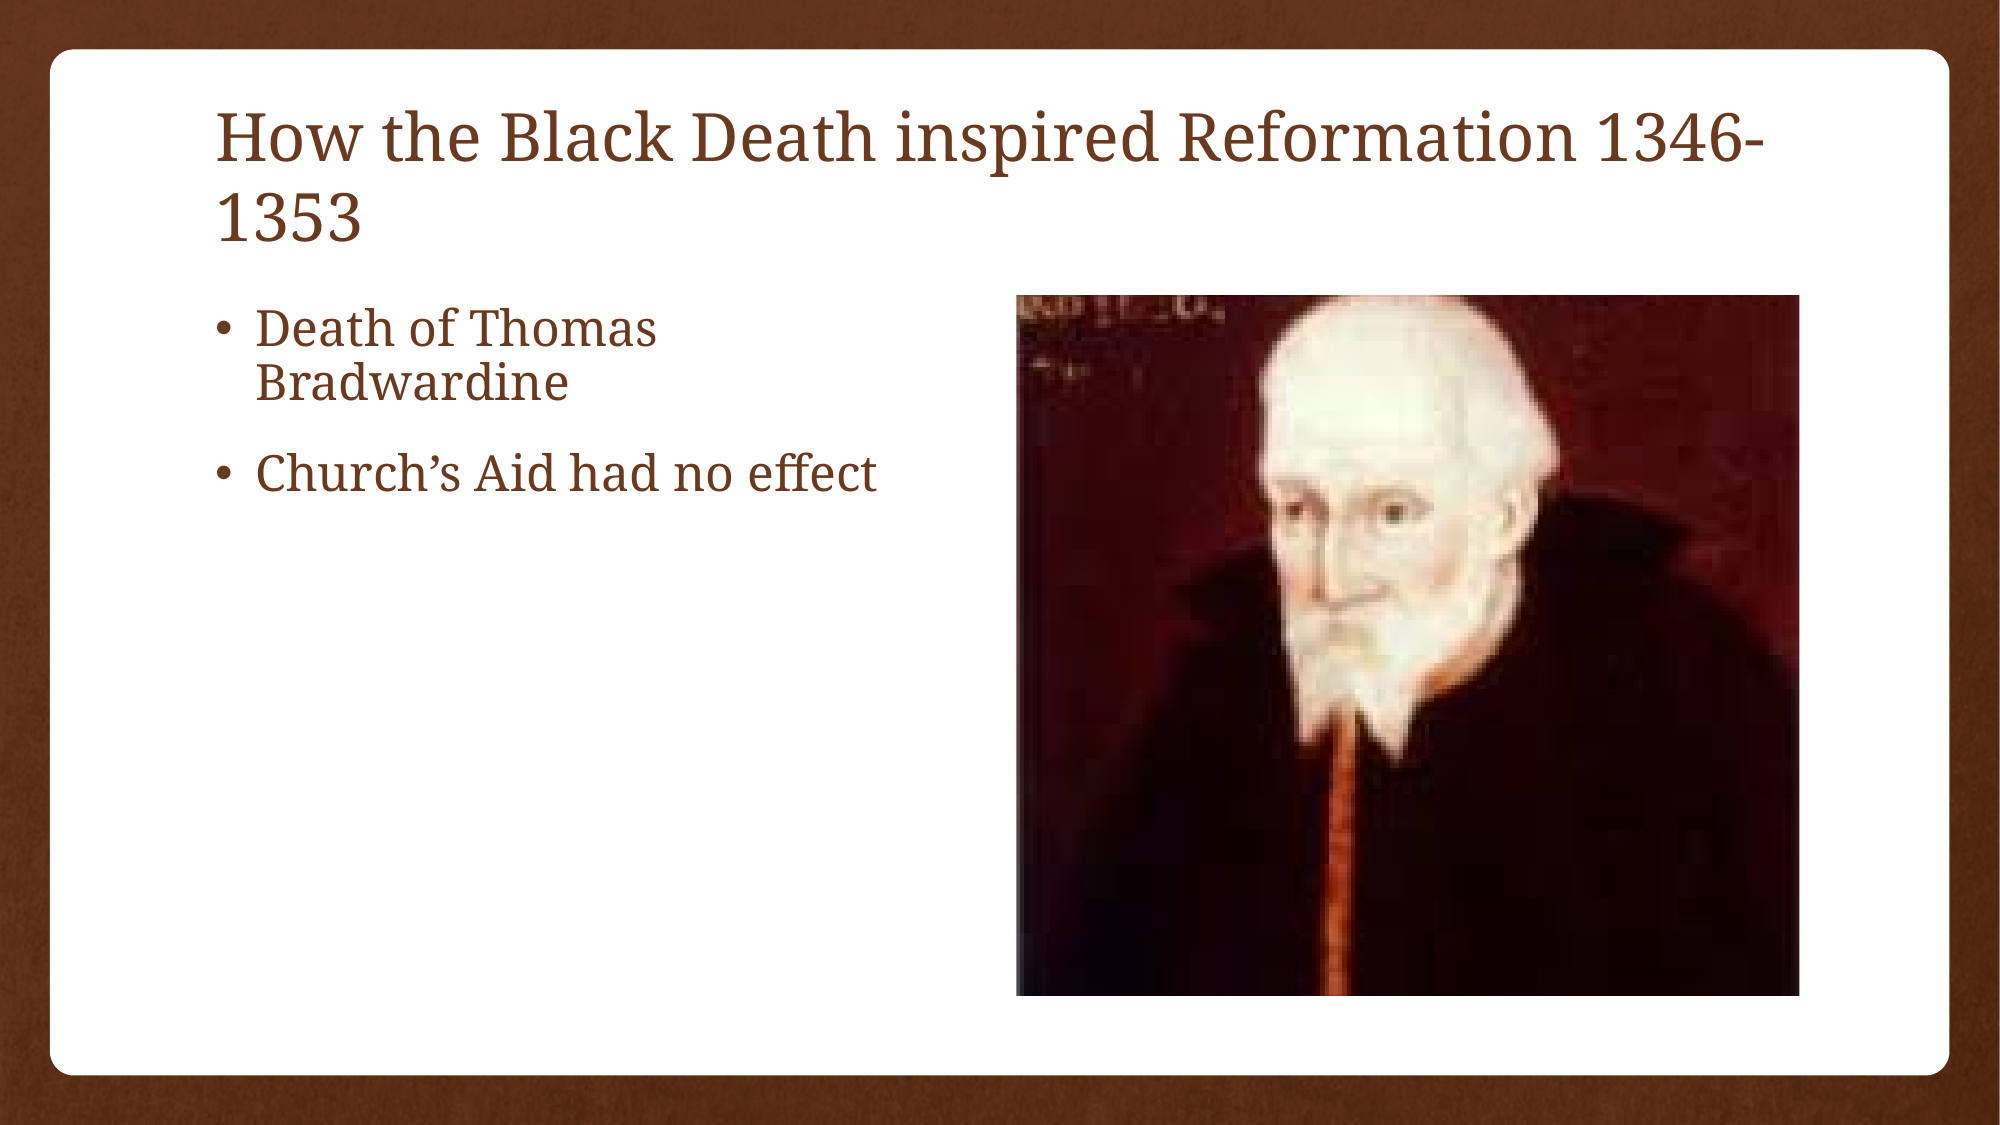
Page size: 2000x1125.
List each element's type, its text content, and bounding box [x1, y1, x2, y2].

picture [1016, 295, 1800, 996]
title How the Black Death inspired Reformation 1346-1353 [199, 70, 1800, 263]
list Death of Thomas Bradwardine Church’s Aid had no effect [199, 295, 984, 996]
